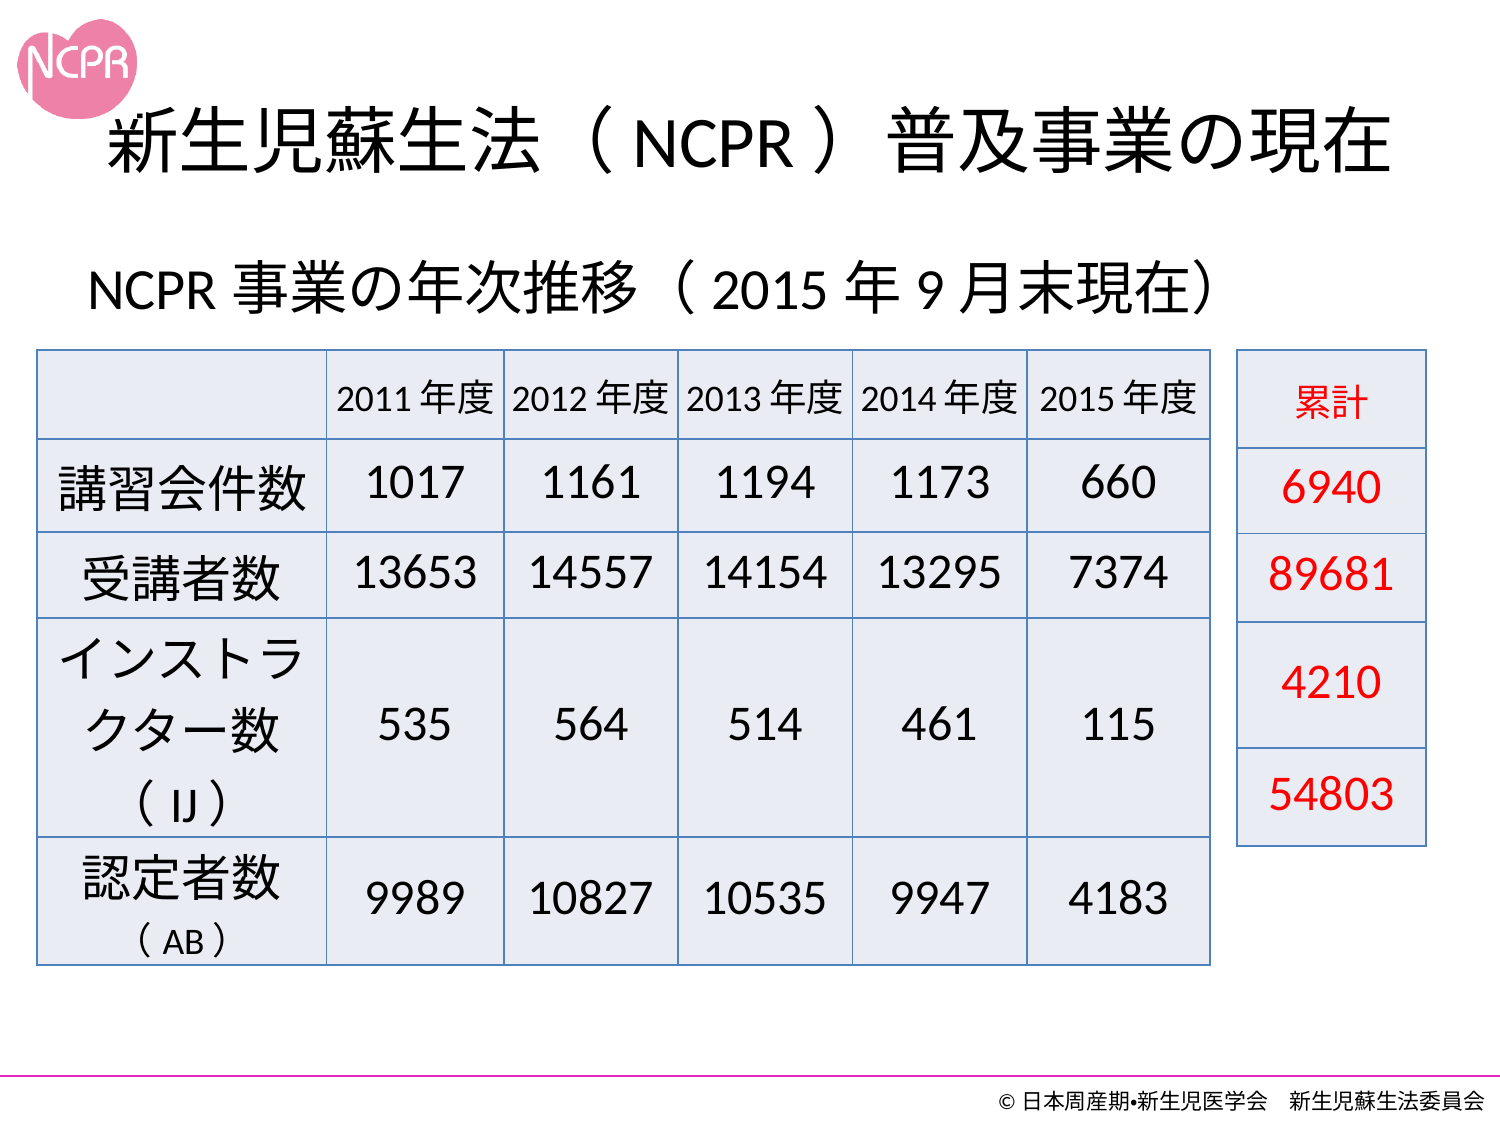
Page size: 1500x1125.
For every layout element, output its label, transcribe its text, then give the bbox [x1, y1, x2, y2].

table_header 2013年度 [679, 351, 852, 438]
table_cell 4183 [1028, 838, 1209, 964]
table_cell 461 [853, 619, 1026, 836]
table_cell 受講者数 [38, 533, 326, 617]
table_cell 14154 [679, 533, 852, 617]
table_cell 660 [1028, 440, 1209, 531]
table_cell 13653 [327, 533, 503, 617]
table_header 2015年度 [1028, 351, 1209, 438]
table_header 2011年度 [327, 351, 503, 438]
table_cell 9989 [327, 838, 503, 964]
table_cell 564 [505, 619, 677, 836]
title 新生児蘇生法（NCPR）普及事業の現在 [75, 45, 1425, 233]
table_header [38, 351, 326, 438]
table_cell 115 [1028, 619, 1209, 836]
table_cell 認定者数 （AB） [38, 838, 326, 964]
table_cell 1017 [327, 440, 503, 531]
table_cell 4210 [1238, 623, 1425, 747]
table_cell 1194 [679, 440, 852, 531]
table_cell 10827 [505, 838, 677, 964]
table_header 2014年度 [853, 351, 1026, 438]
table_cell 1173 [853, 440, 1026, 531]
table_cell 89681 [1238, 534, 1425, 621]
table_cell 講習会件数 [38, 440, 326, 531]
table_cell インストラクター数（IJ） [38, 619, 326, 836]
table_cell 535 [327, 619, 503, 836]
table_cell 6940 [1238, 449, 1425, 533]
table_cell 514 [679, 619, 852, 836]
table_cell 9947 [853, 838, 1026, 964]
table_cell 10535 [679, 838, 852, 964]
table_cell 13295 [853, 533, 1026, 617]
table_cell 7374 [1028, 533, 1209, 617]
table_header 2012年度 [505, 351, 677, 438]
picture [17, 18, 137, 120]
table_cell 14557 [505, 533, 677, 617]
table_cell 1161 [505, 440, 677, 531]
text_box ©日本周産期・新生児医学会 新生児蘇生法委員会 [983, 1080, 1500, 1121]
table_cell 54803 [1238, 749, 1425, 845]
text_box NCPR事業の年次推移（2015年9月末現在） [72, 243, 1265, 329]
table_header 累計 [1238, 351, 1425, 447]
